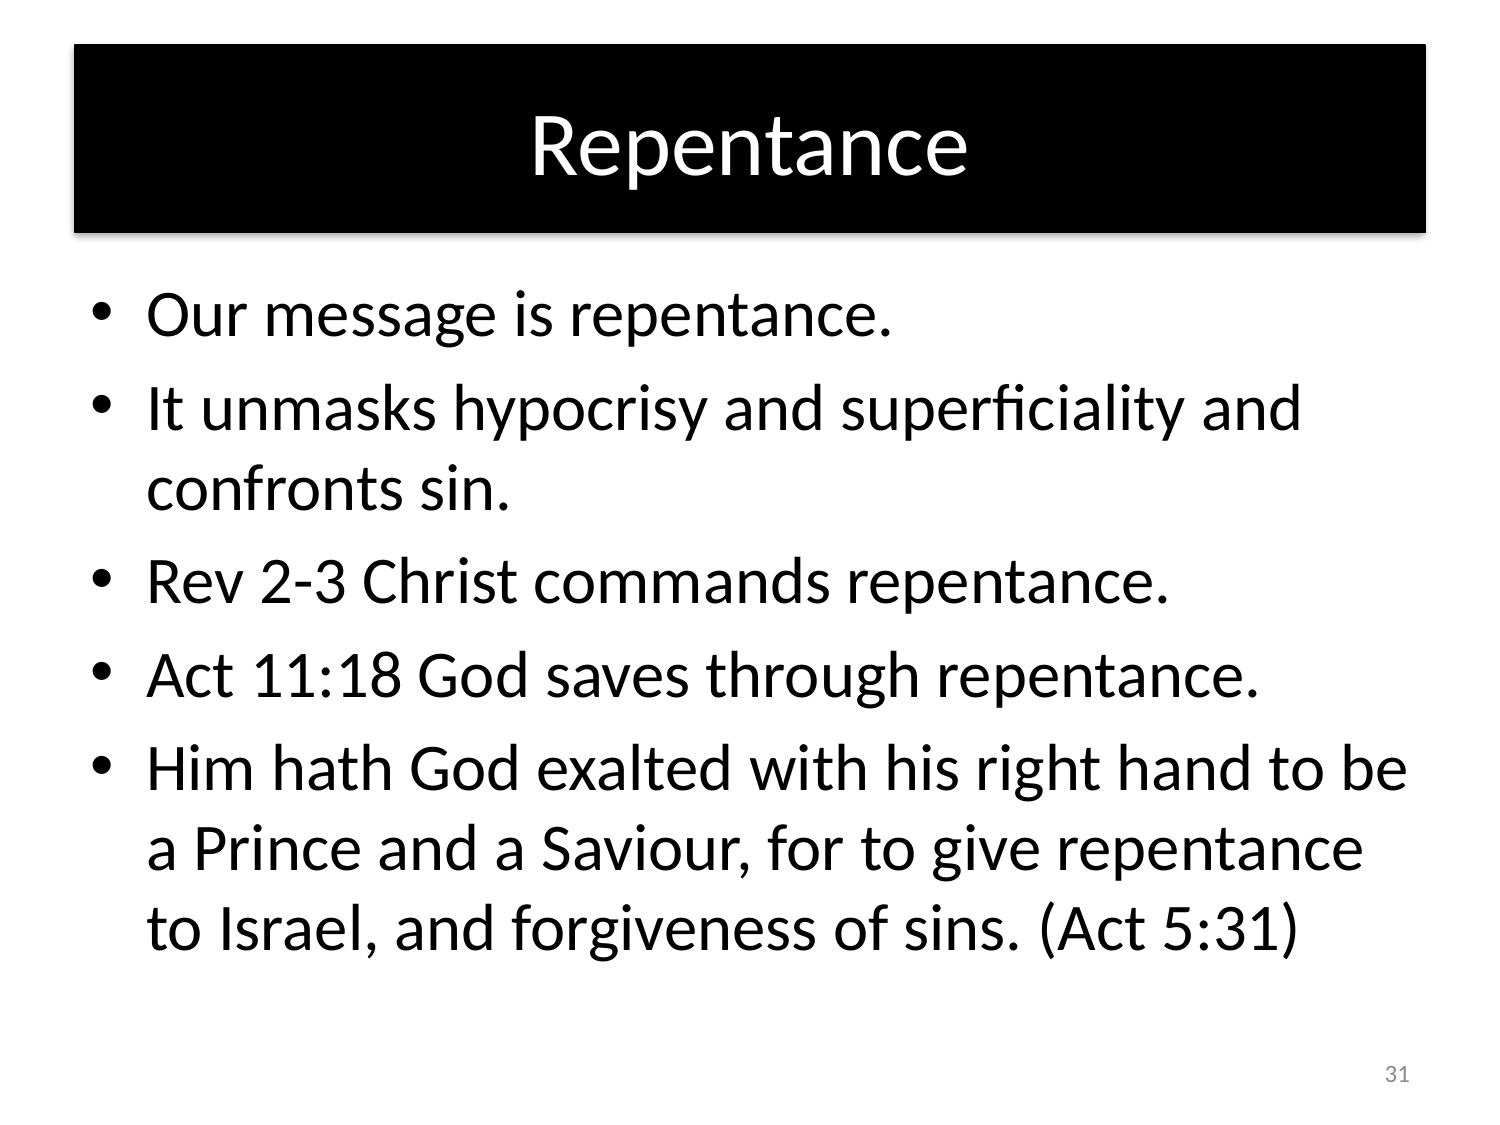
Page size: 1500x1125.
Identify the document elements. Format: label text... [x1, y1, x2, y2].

slide_number 31 [1074, 1042, 1425, 1103]
list Our message is repentance. It unmasks hypocrisy and superficiality and confronts sin. Rev 2-3 Christ commands repentance. Act 11:18 God saves through repentance. Him hath God exalted with his right hand to be a Prince and a Saviour, for to give repentance to Israel, and forgiveness of sins. (Act 5:31) [75, 262, 1425, 1005]
title Repentance [74, 44, 1426, 233]
